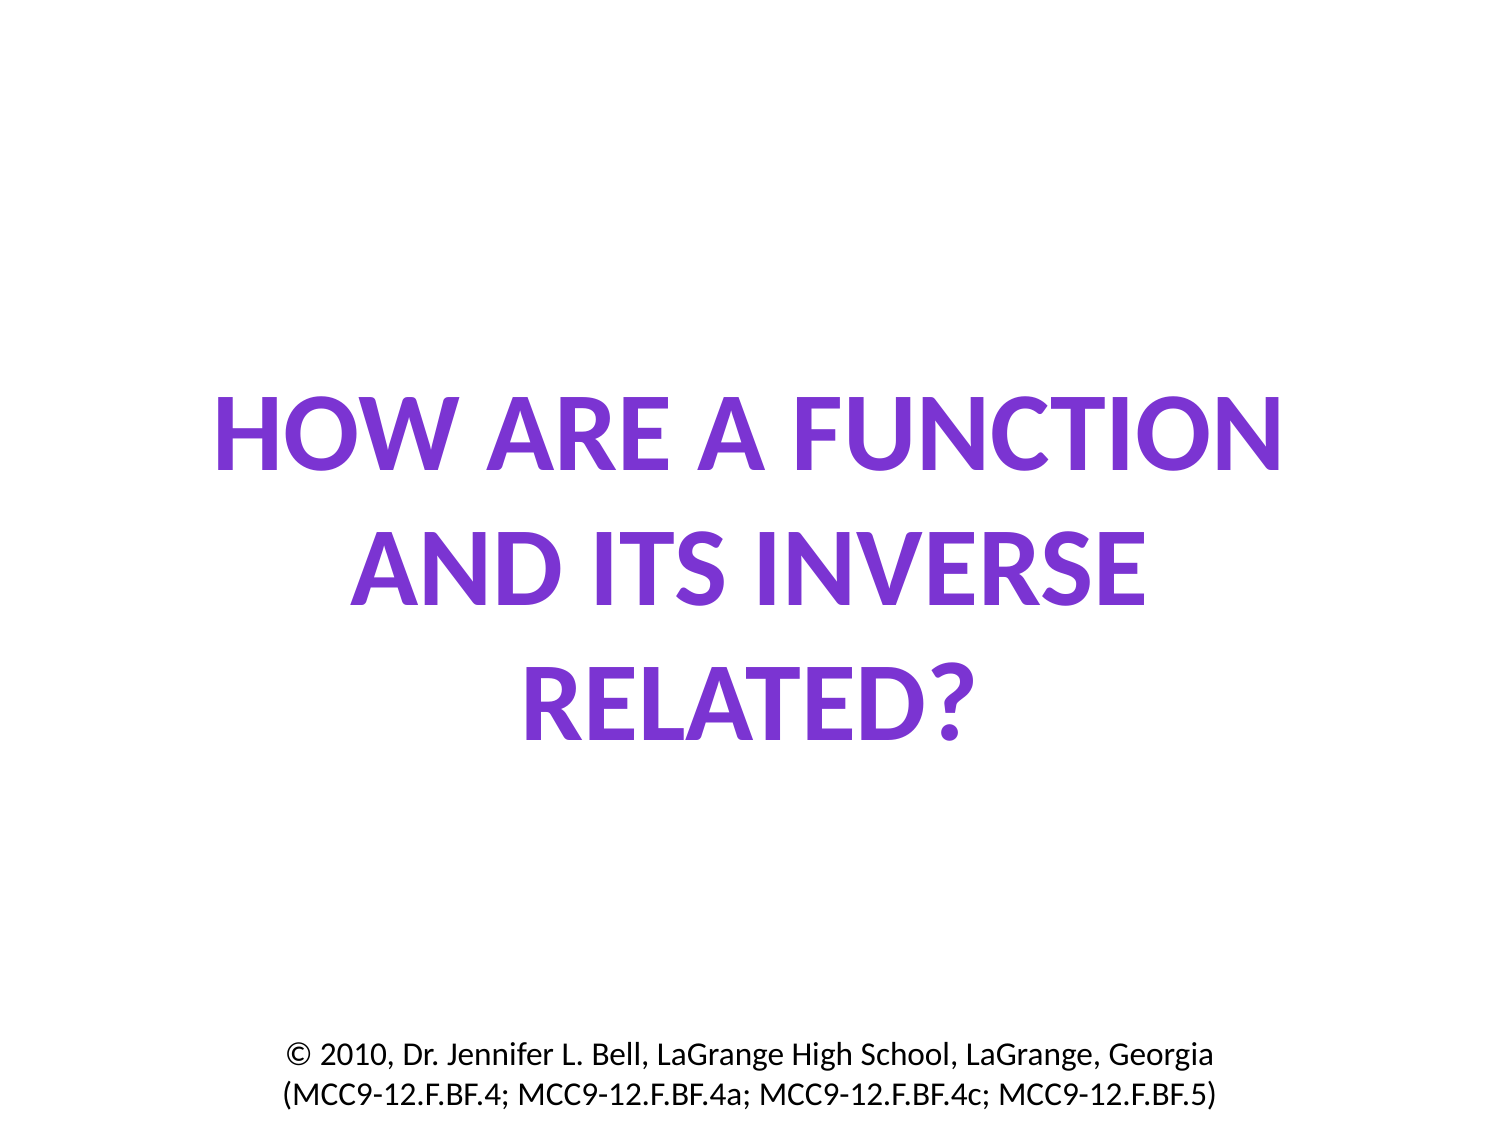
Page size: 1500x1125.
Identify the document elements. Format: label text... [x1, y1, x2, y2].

text_box How are a function and its inverse related? [149, 350, 1350, 771]
text_box © 2010, Dr. Jennifer L. Bell, LaGrange High School, LaGrange, Georgia (MCC9-12.F.BF.4; MCC9-12.F.BF.4a; MCC9-12.F.BF.4c; MCC9-12.F.BF.5) [0, 1024, 1500, 1120]
